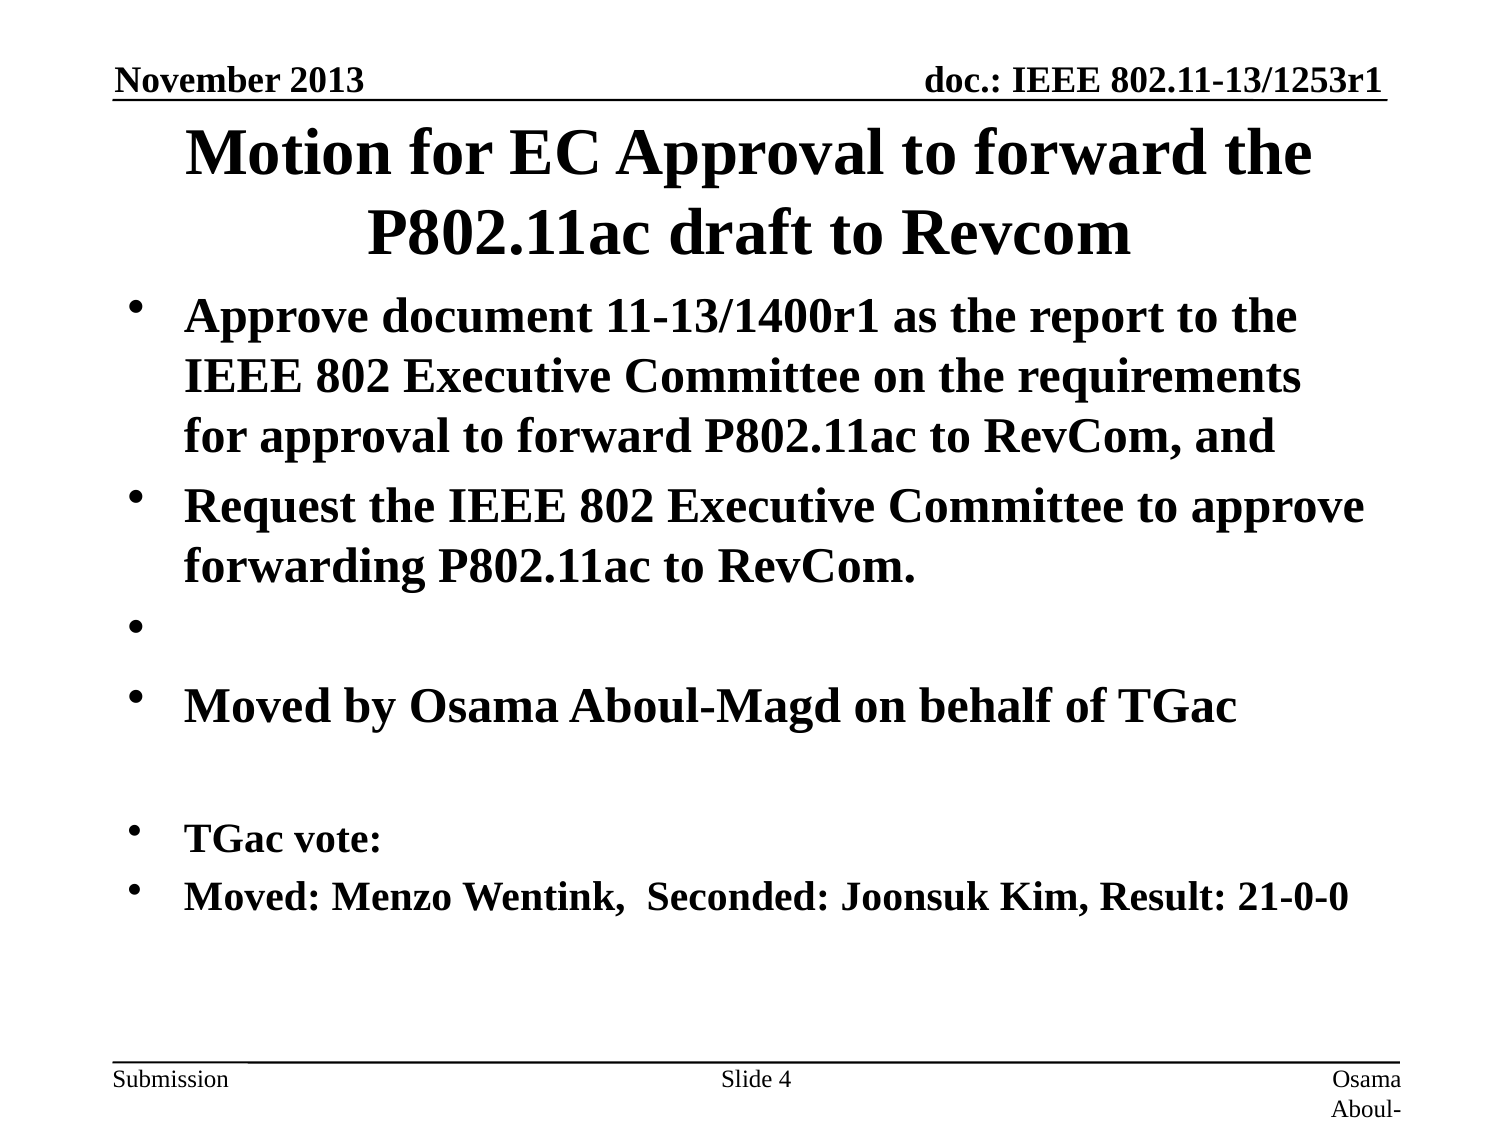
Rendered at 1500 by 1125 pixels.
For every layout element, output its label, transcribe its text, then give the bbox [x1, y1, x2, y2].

slide_number Slide 4 [712, 1061, 800, 1093]
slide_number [114, 54, 374, 101]
footer Osama Aboul-Magd (Huawei Technologies) [1324, 1061, 1402, 1093]
list Approve document 11-13/1400r1 as the report to the IEEE 802 Executive Committee on the requirements for approval to forward P802.11ac to RevCom, and Request the IEEE 802 Executive Committee to approve forwarding P802.11ac to RevCom. Moved by Osama Aboul-Magd on behalf of TGac TGac vote: Moved: Menzo Wentink, Seconded: Joonsuk Kim, Result: 21-0-0 [112, 275, 1388, 950]
title Motion for EC Approval to forward the P802.11ac draft to Revcom [112, 99, 1388, 275]
